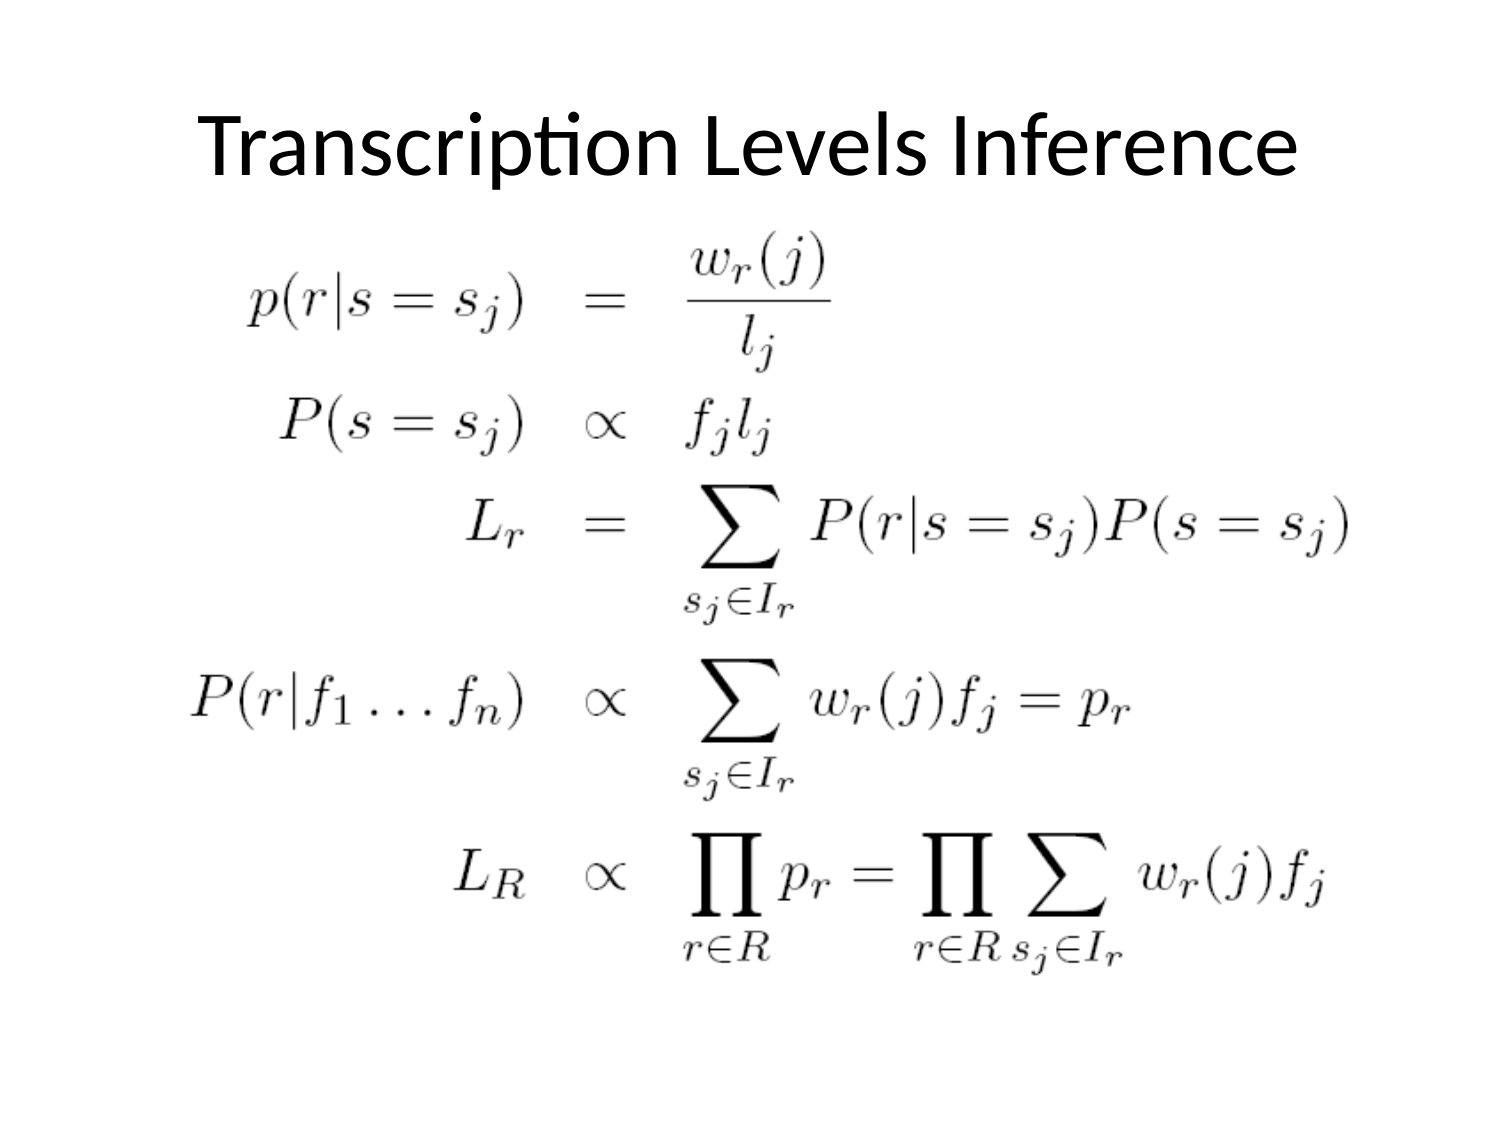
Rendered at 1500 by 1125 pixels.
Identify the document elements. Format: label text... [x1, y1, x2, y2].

title Transcription Levels Inference [74, 44, 1426, 233]
picture [162, 224, 1371, 988]
